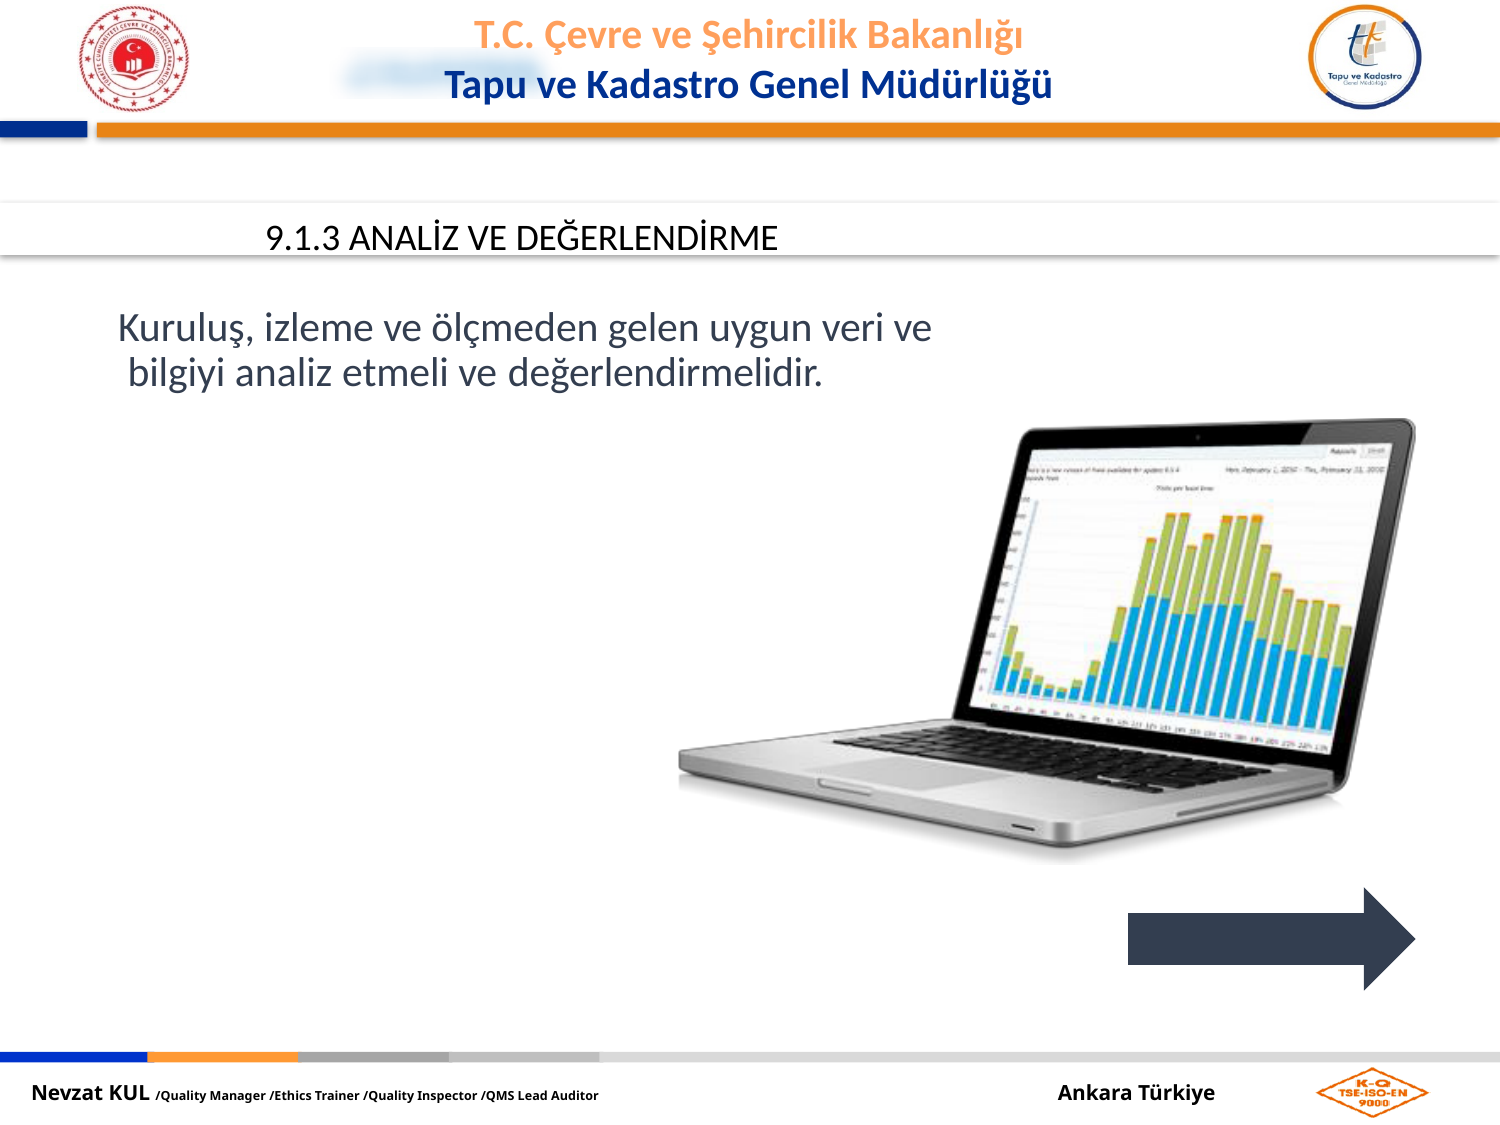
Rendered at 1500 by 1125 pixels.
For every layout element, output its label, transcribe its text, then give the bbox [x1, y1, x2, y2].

picture [1299, 0, 1430, 118]
text_box [1128, 887, 1416, 991]
title 9.1.3 ANALİZ VE DEĞERLENDİRME [249, 213, 1216, 402]
picture [1315, 1067, 1431, 1118]
picture [77, 4, 190, 113]
text_box [678, 418, 1416, 865]
text_box Kuruluş, izleme ve ölçmeden gelen uygun veri ve bilgiyi analiz etmeli ve değerlendirmelidir. [115, 304, 939, 396]
